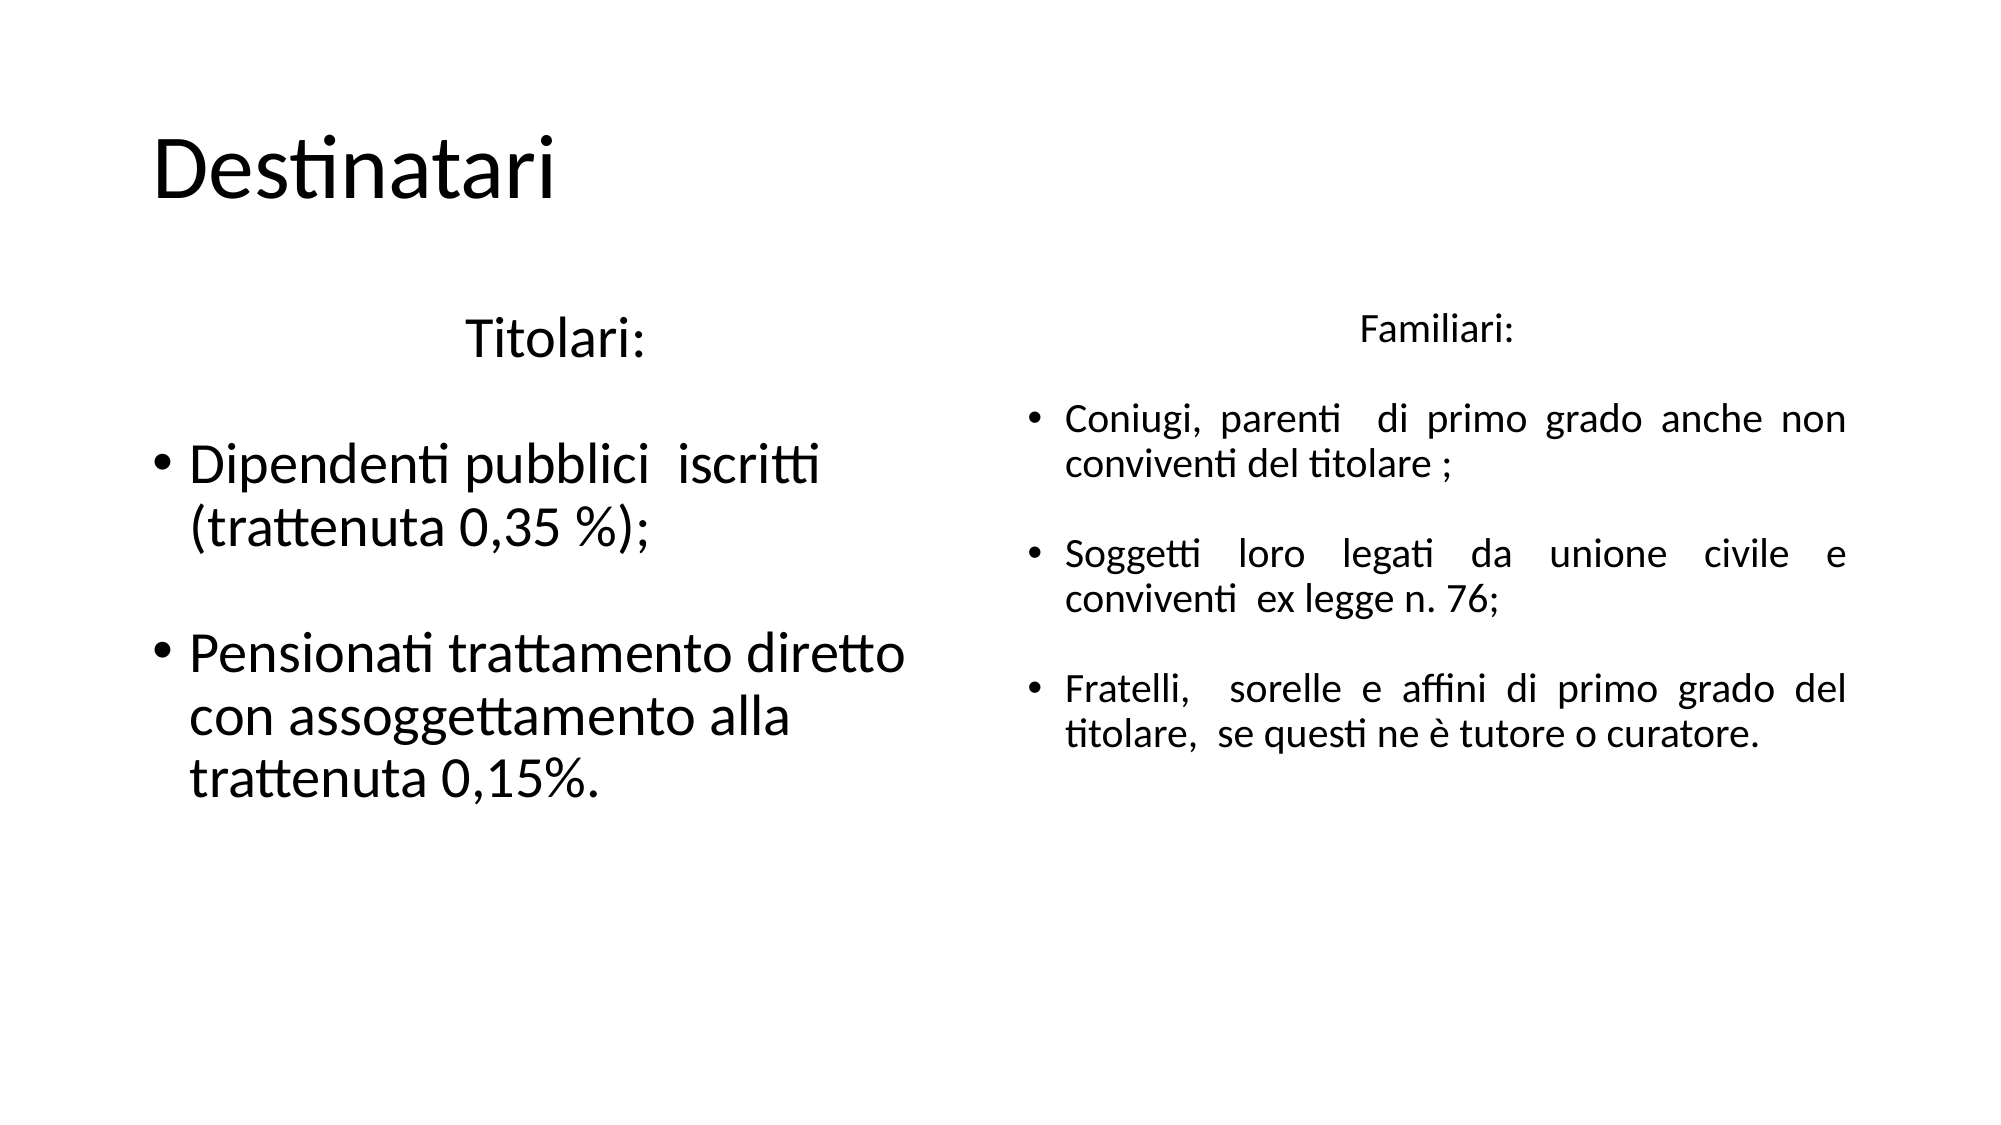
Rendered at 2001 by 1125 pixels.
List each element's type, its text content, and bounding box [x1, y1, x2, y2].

title Destinatari [137, 59, 1863, 278]
list Titolari: Dipendenti pubblici iscritti (trattenuta 0,35 %); Pensionati trattamento diretto con assoggettamento alla trattenuta 0,15%. [137, 299, 988, 1014]
list Familiari: Coniugi, parenti di primo grado anche non conviventi del titolare ; Soggetti loro legati da unione civile e conviventi ex legge n. 76; Fratelli, sorelle e affini di primo grado del titolare, se questi ne è tutore o curatore. [1012, 299, 1863, 1014]
